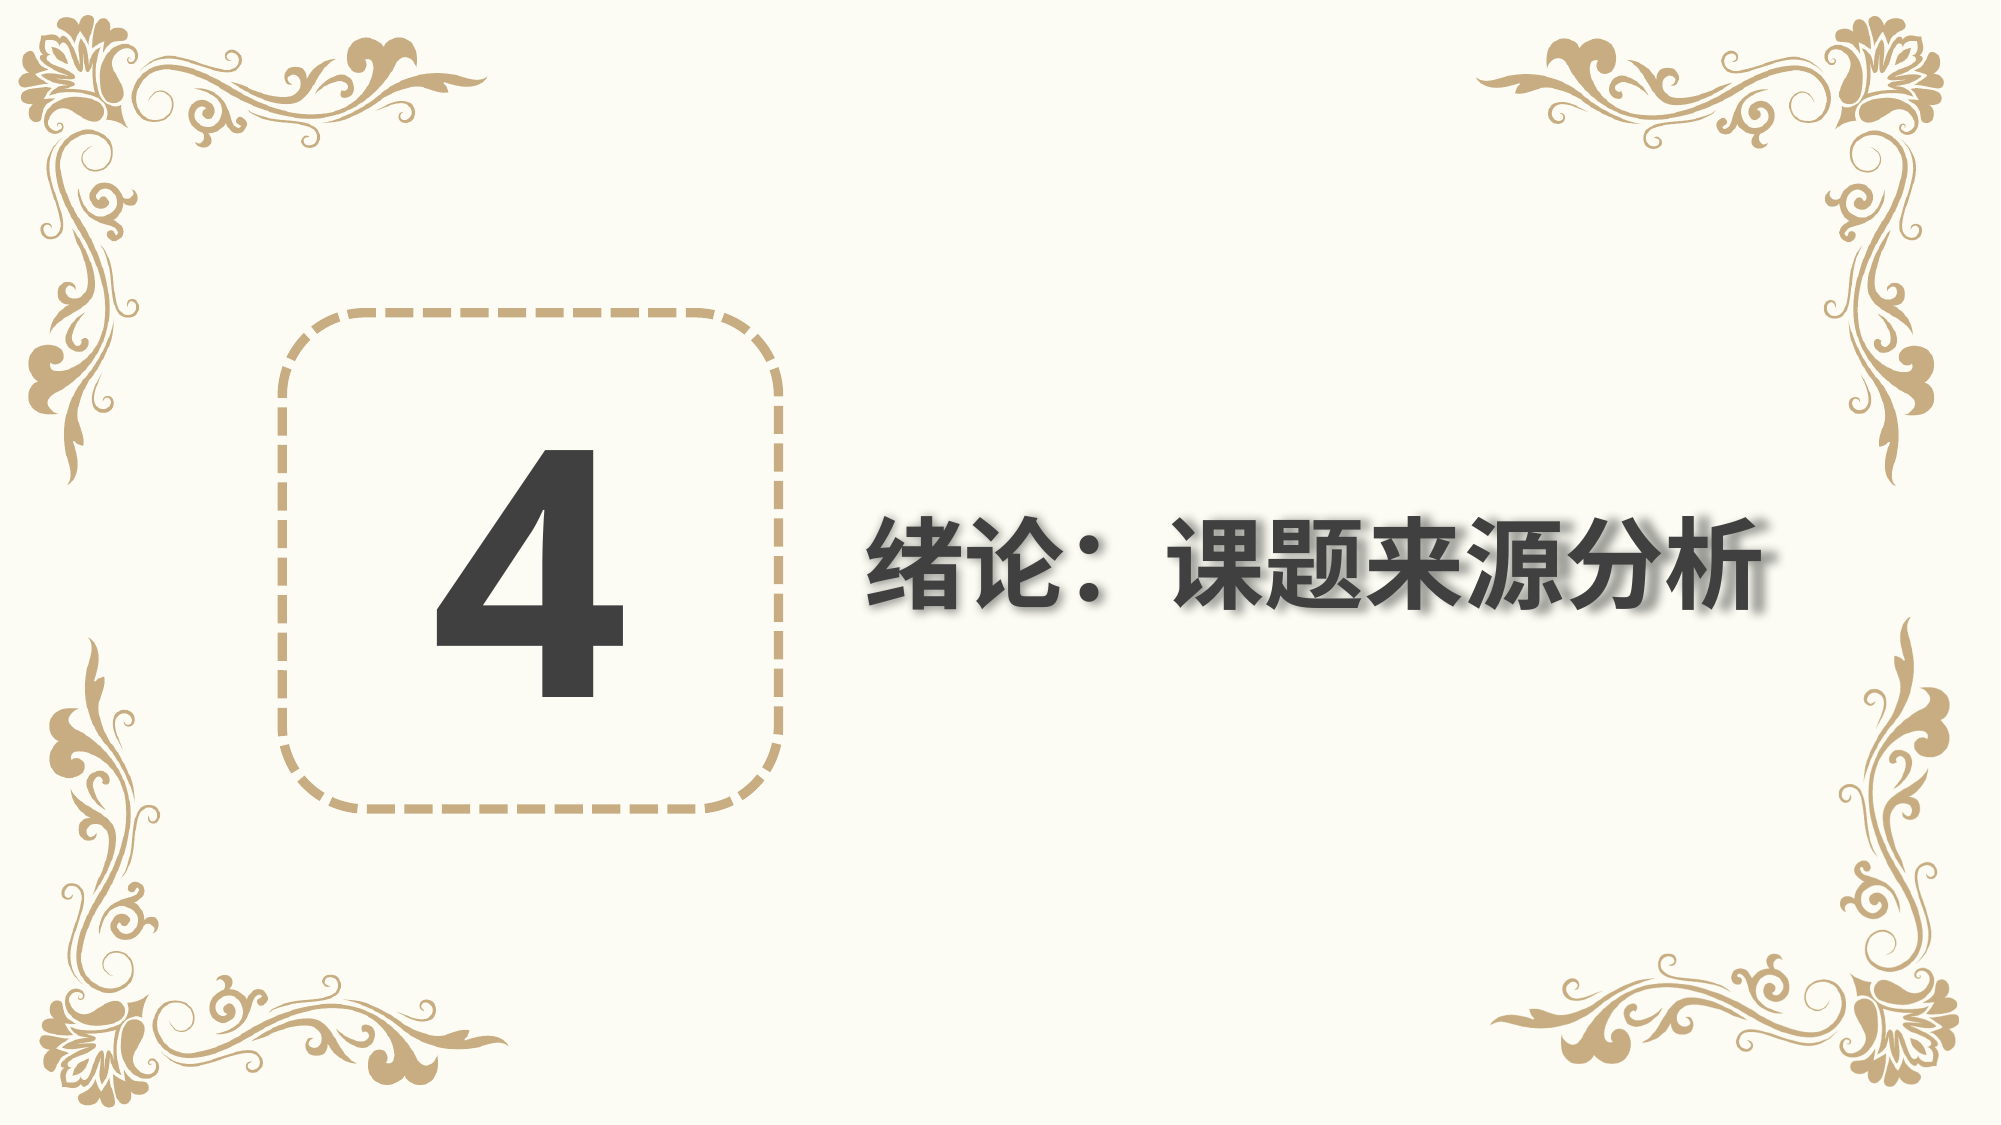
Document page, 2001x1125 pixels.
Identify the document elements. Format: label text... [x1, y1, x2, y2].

picture [39, 637, 509, 1108]
picture [18, 14, 488, 485]
picture [1474, 15, 1944, 486]
text_box 绪论：课题来源分析 [849, 494, 1780, 629]
text_box [281, 311, 780, 811]
picture [1489, 616, 1959, 1088]
